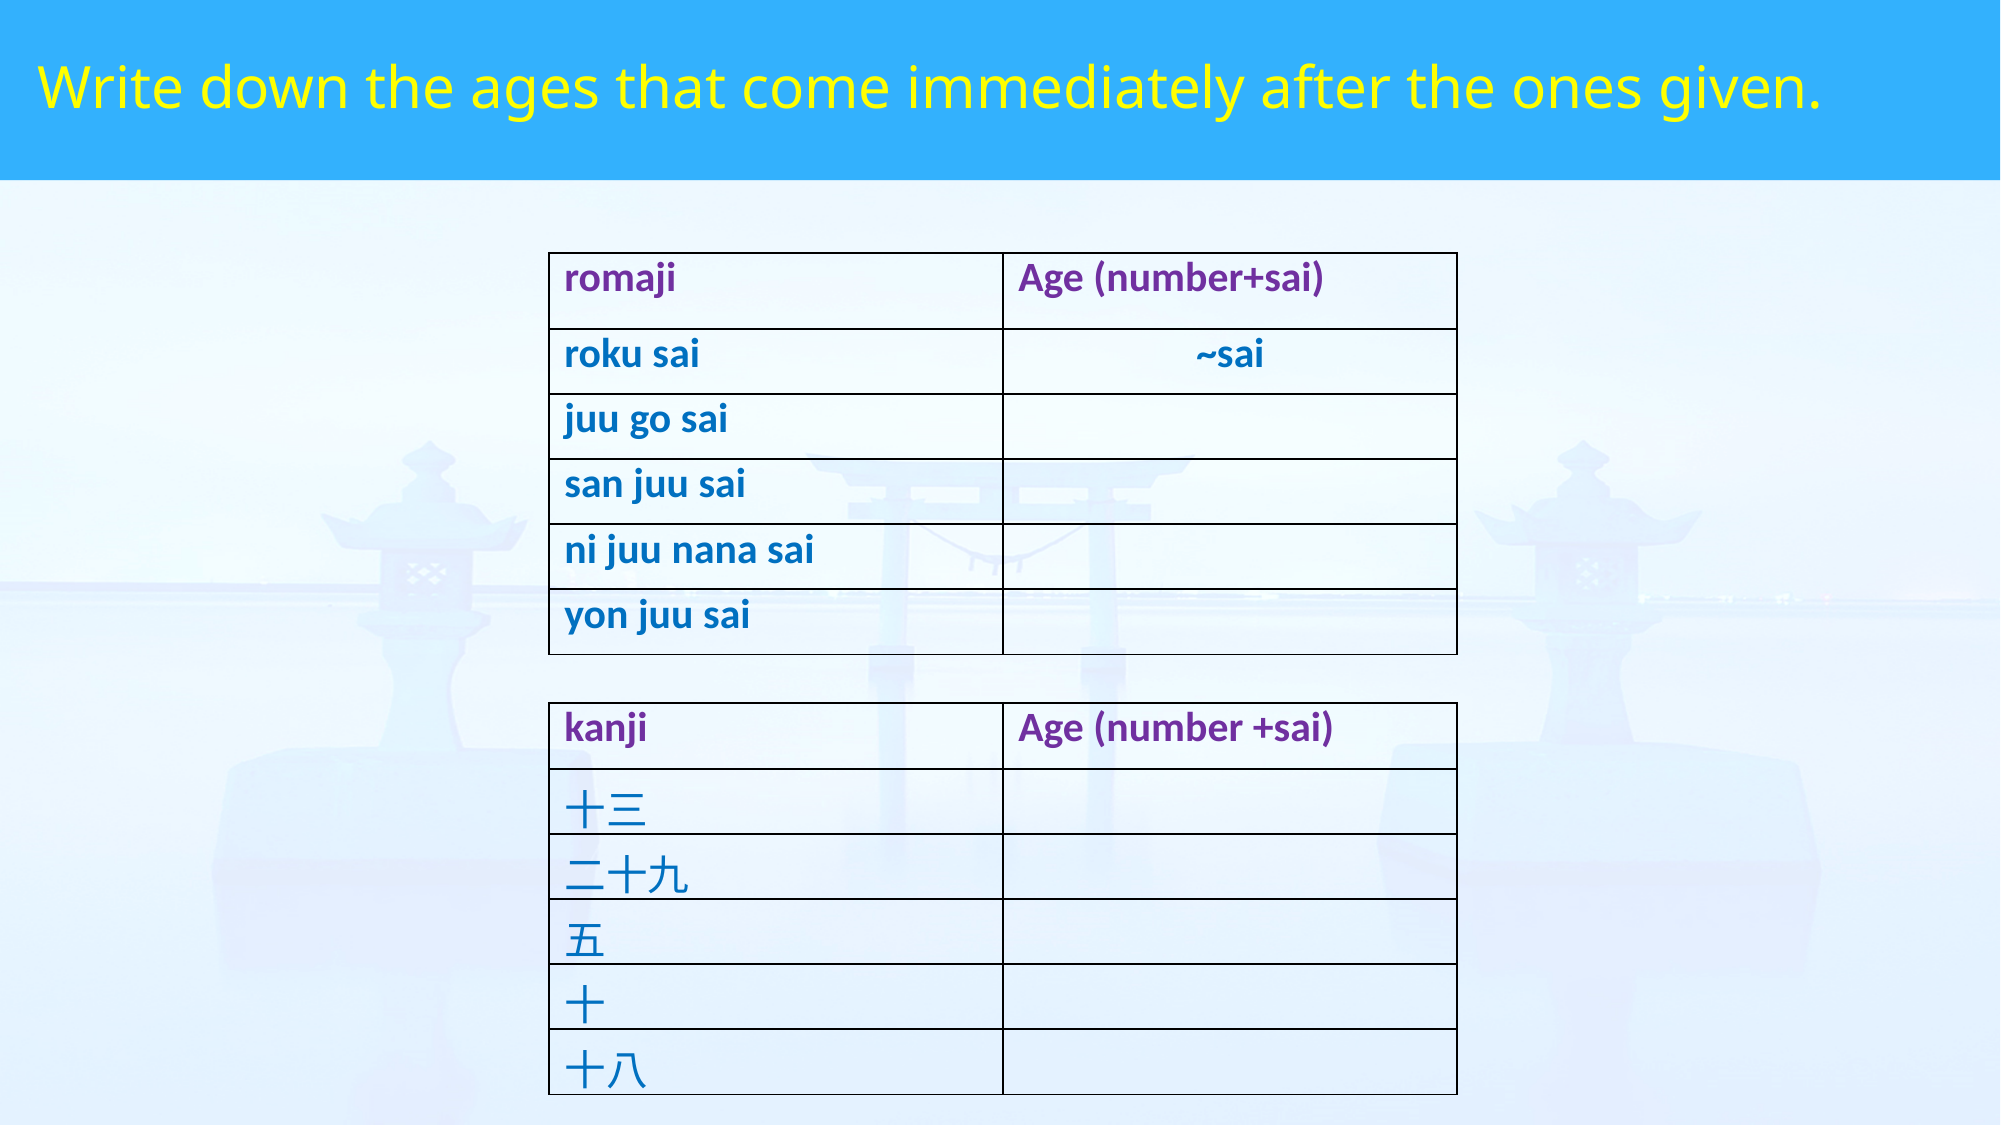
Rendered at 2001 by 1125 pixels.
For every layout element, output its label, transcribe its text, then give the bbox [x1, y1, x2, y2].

table_cell yon juu sai [550, 590, 1002, 654]
table_cell [1004, 770, 1456, 833]
table_cell 五 [550, 900, 1002, 963]
table_cell [1004, 1030, 1456, 1094]
table_header Age (number+sai) [1004, 254, 1456, 328]
table_header kanji [550, 704, 1002, 768]
table_cell [1004, 395, 1456, 458]
table_cell 十三 [550, 770, 1002, 833]
table_cell 十 [550, 965, 1002, 1028]
table_cell roku sai [550, 330, 1002, 393]
table_cell [1004, 590, 1456, 654]
table_cell [1004, 900, 1456, 963]
table_cell [1004, 835, 1456, 898]
table_cell juu go sai [550, 395, 1002, 458]
table_cell [1004, 965, 1456, 1028]
table_cell ~sai [1004, 330, 1456, 393]
table_cell 二十九 [550, 835, 1002, 898]
table_cell ni juu nana sai [550, 525, 1002, 588]
table_cell [1004, 460, 1456, 523]
picture [0, 0, 2001, 1125]
table_header romaji [550, 254, 1002, 328]
table_header Age (number +sai) [1004, 704, 1456, 768]
table_cell san juu sai [550, 460, 1002, 523]
table_cell [1004, 525, 1456, 588]
text_box Write down the ages that come immediately after the ones given. [22, 43, 1984, 128]
table_cell 十八 [550, 1030, 1002, 1094]
